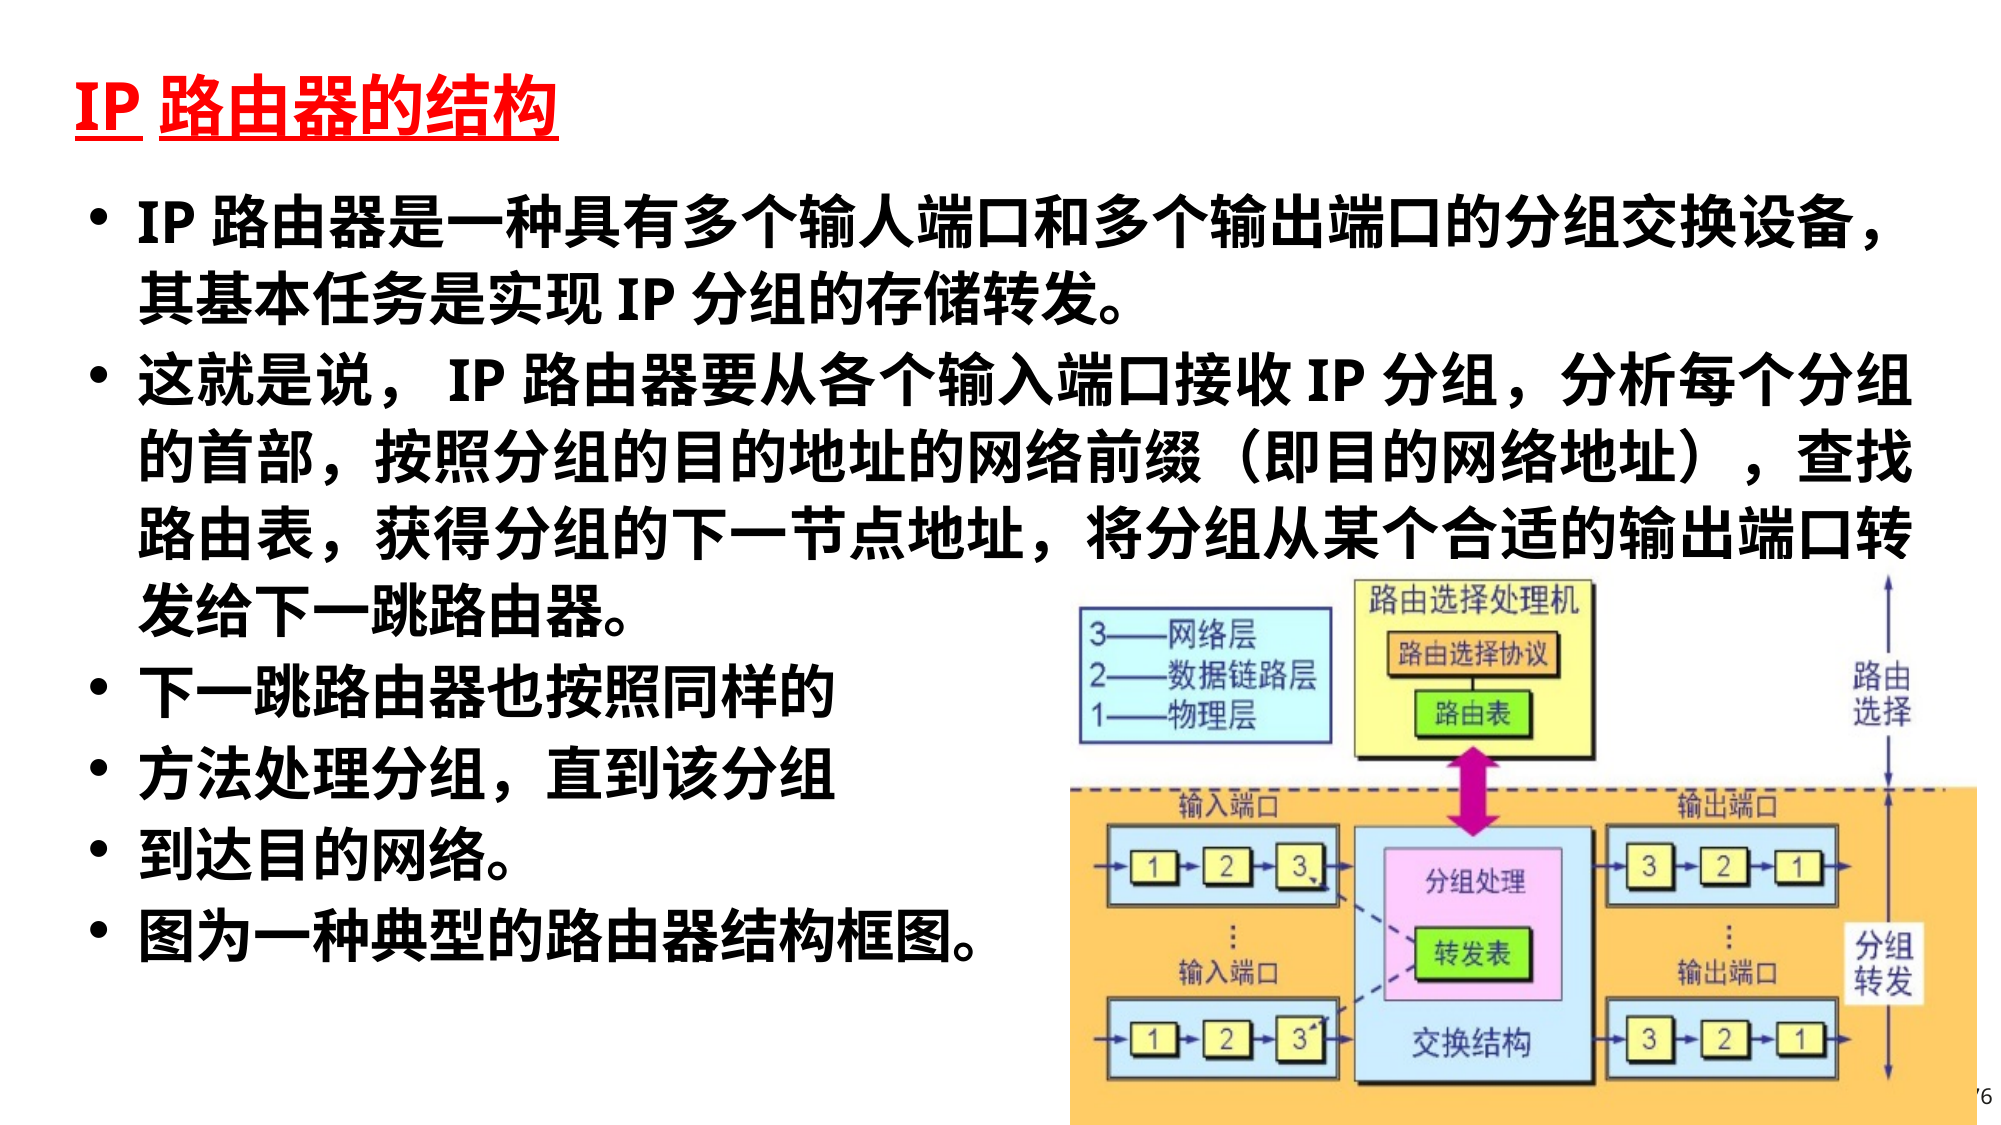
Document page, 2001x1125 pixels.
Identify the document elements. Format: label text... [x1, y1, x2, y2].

picture [1070, 559, 1977, 1125]
title IP路由器的结构 [74, 73, 1928, 154]
list IP路由器是一种具有多个输人端口和多个输出端口的分组交换设备，其基本任务是实现IP分组的存储转发。 这就是说，IP路由器要从各个输入端口接收IP分组，分析每个分组的首部，按照分组的目的地址的网络前缀（即目的网络地址），查找路由表，获得分组的下一节点地址，将分组从某个合适的输出端口转发给下一跳路由器。 下一跳路由器也按照同样的 方法处理分组，直到该分组 到达目的网络。 图为一种典型的路由器结构框图。 [74, 171, 1928, 973]
